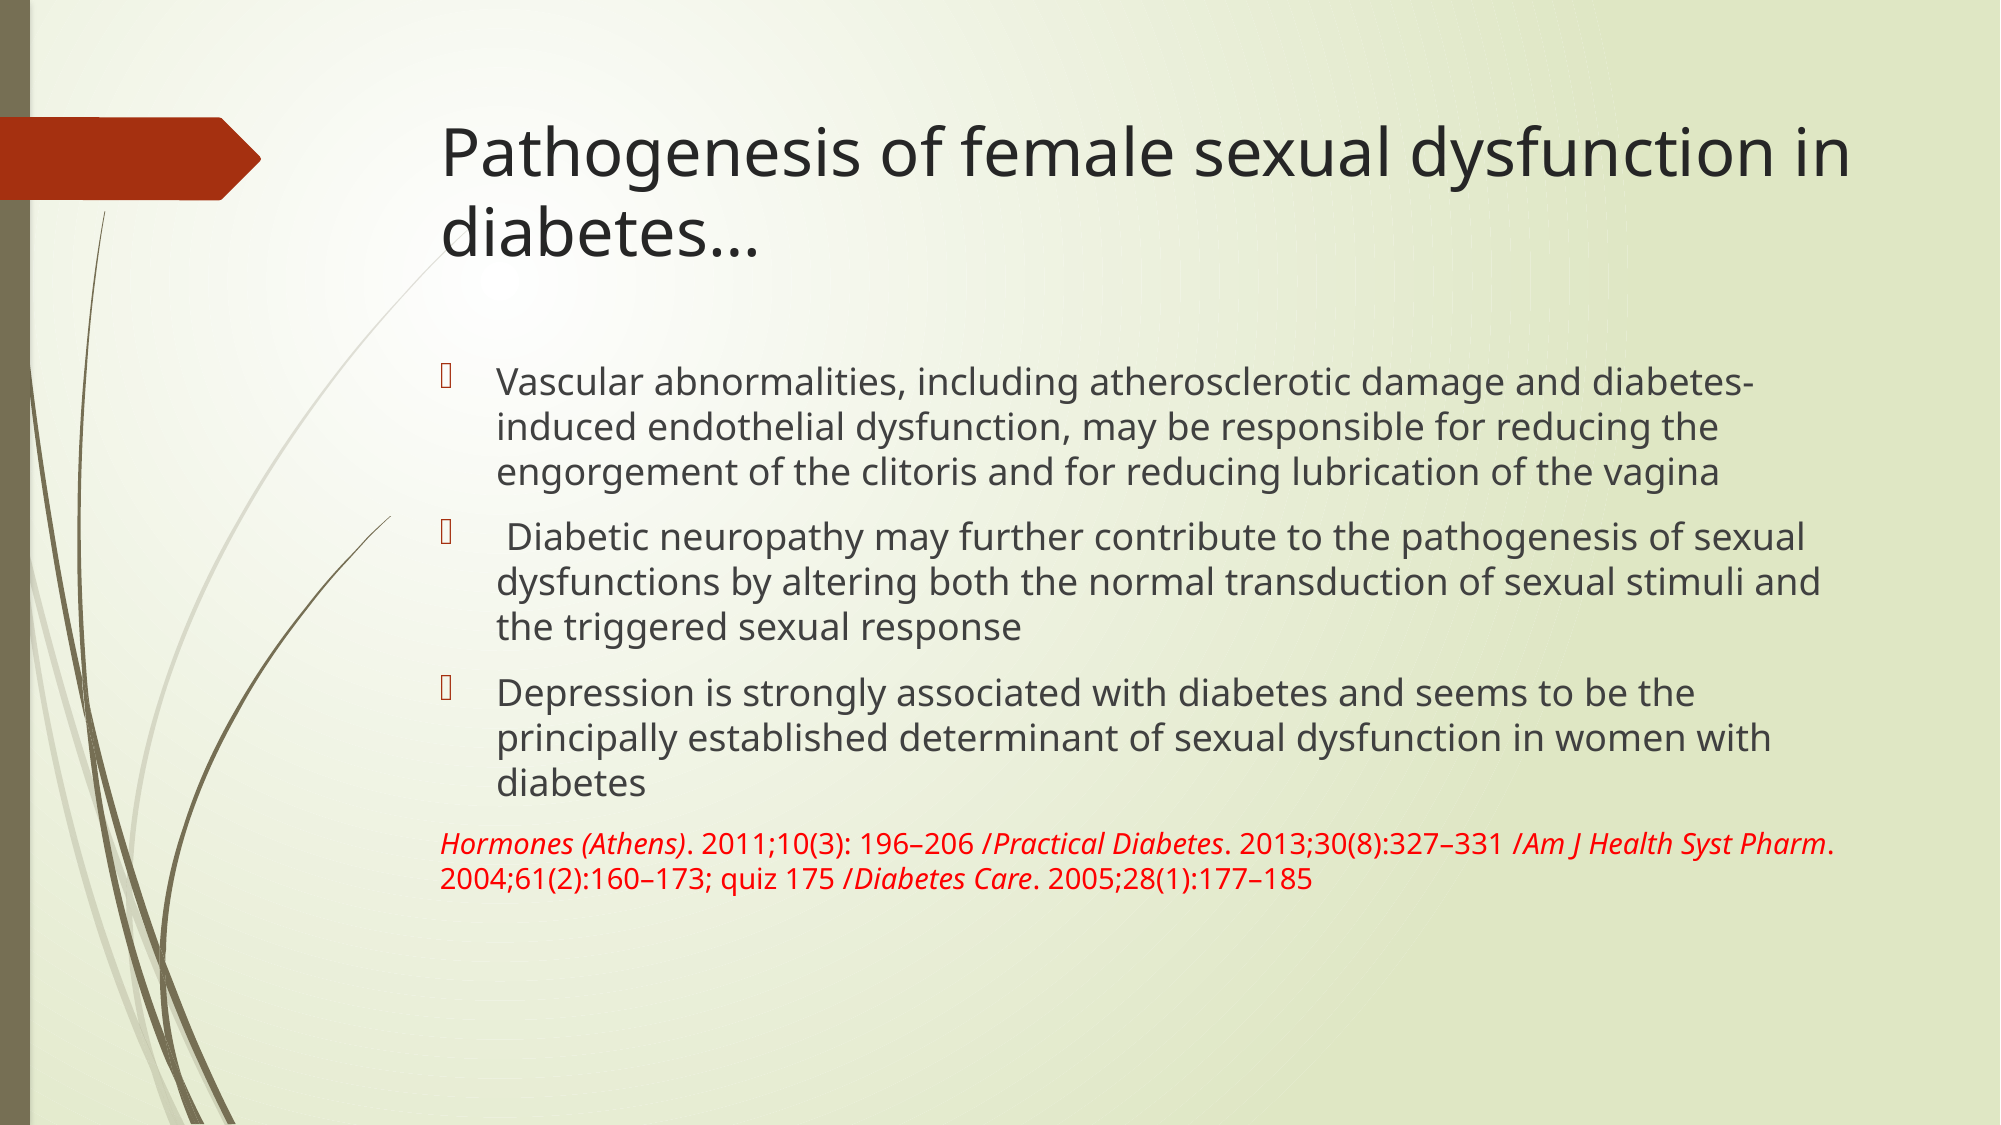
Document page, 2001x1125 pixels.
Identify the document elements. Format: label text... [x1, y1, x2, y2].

title Pathogenesis of female sexual dysfunction in diabetes… [425, 102, 1888, 313]
list Vascular abnormalities, including atherosclerotic damage and diabetes-induced endothelial dysfunction, may be responsible for reducing the engorgement of the clitoris and for reducing lubrication of the vagina Diabetic neuropathy may further contribute to the pathogenesis of sexual dysfunctions by altering both the normal transduction of sexual stimuli and the triggered sexual response Depression is strongly associated with diabetes and seems to be the principally established determinant of sexual dysfunction in women with diabetes Hormones (Athens). 2011;10(3): 196–206 /Practical Diabetes. 2013;30(8):327–331 /Am J Health Syst Pharm. 2004;61(2):160–173; quiz 175 /Diabetes Care. 2005;28(1):177–185 [424, 350, 1888, 970]
